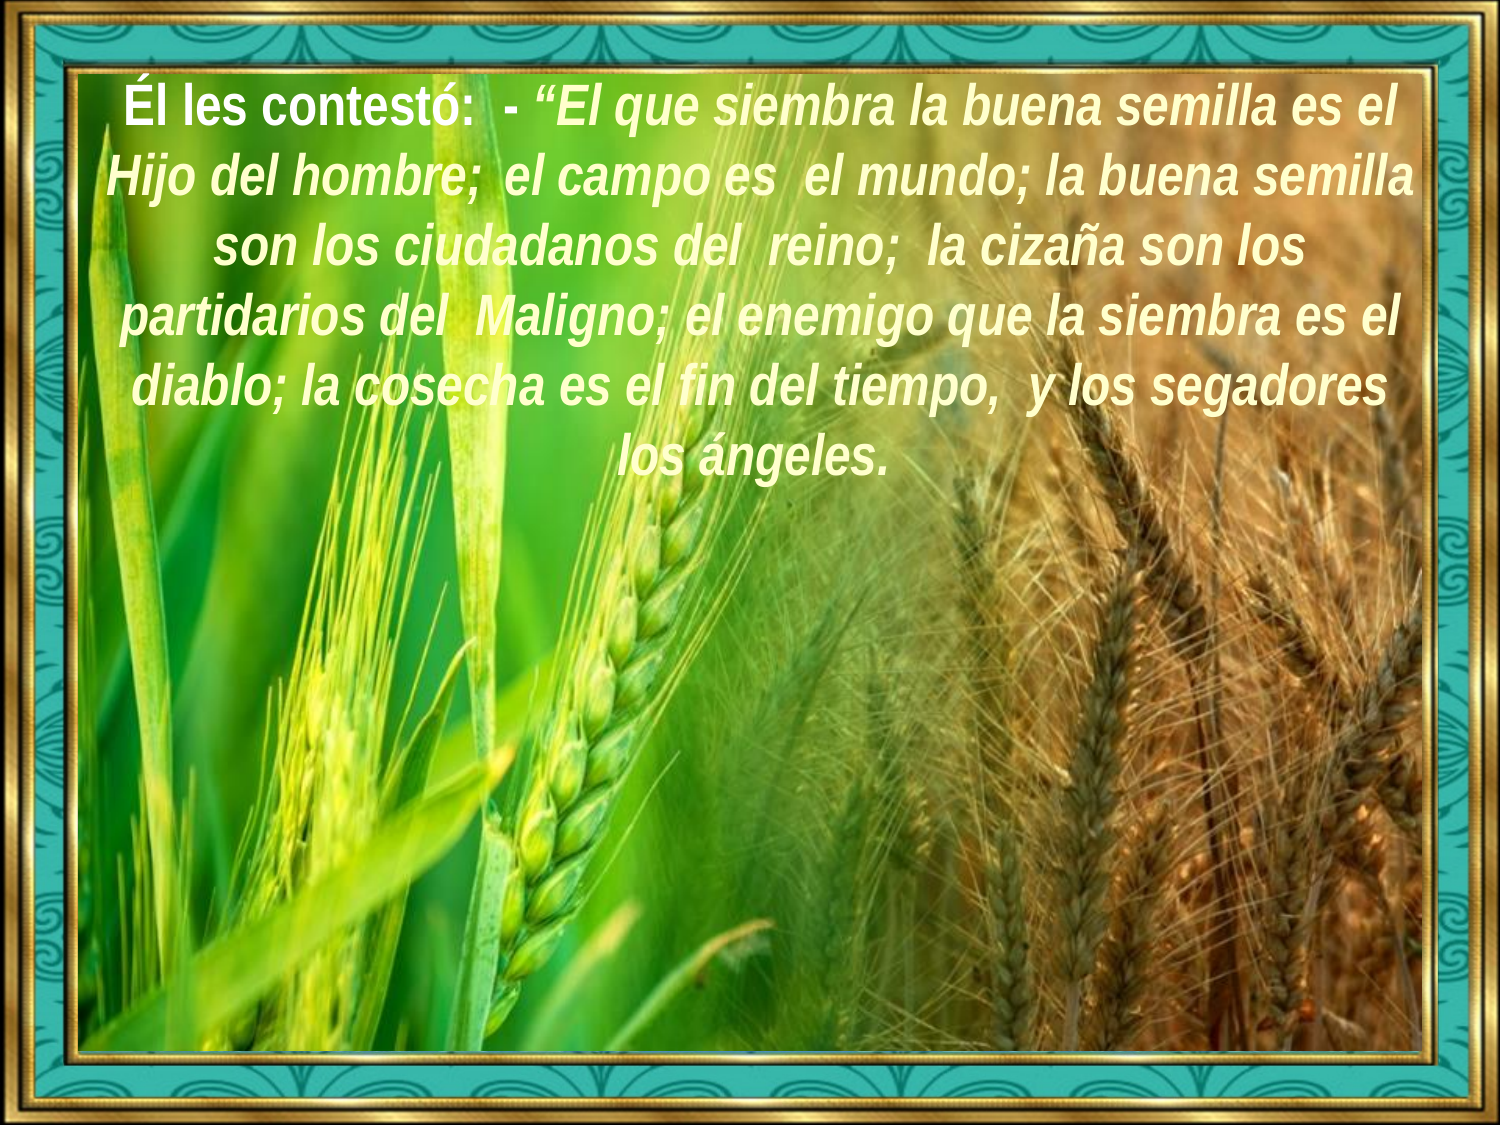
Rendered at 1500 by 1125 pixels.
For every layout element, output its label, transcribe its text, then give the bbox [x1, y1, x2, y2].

text_box Él les contestó: - “El que siembra la buena semilla es el Hijo del hombre; el campo es el mundo; la buena semilla son los ciudadanos del reino; la cizaña son los partidarios del Maligno; el enemigo que la siembra es el diablo; la cosecha es el fin del tiempo, y los segadores los ángeles. [78, 59, 1444, 495]
picture [0, 0, 1500, 1125]
